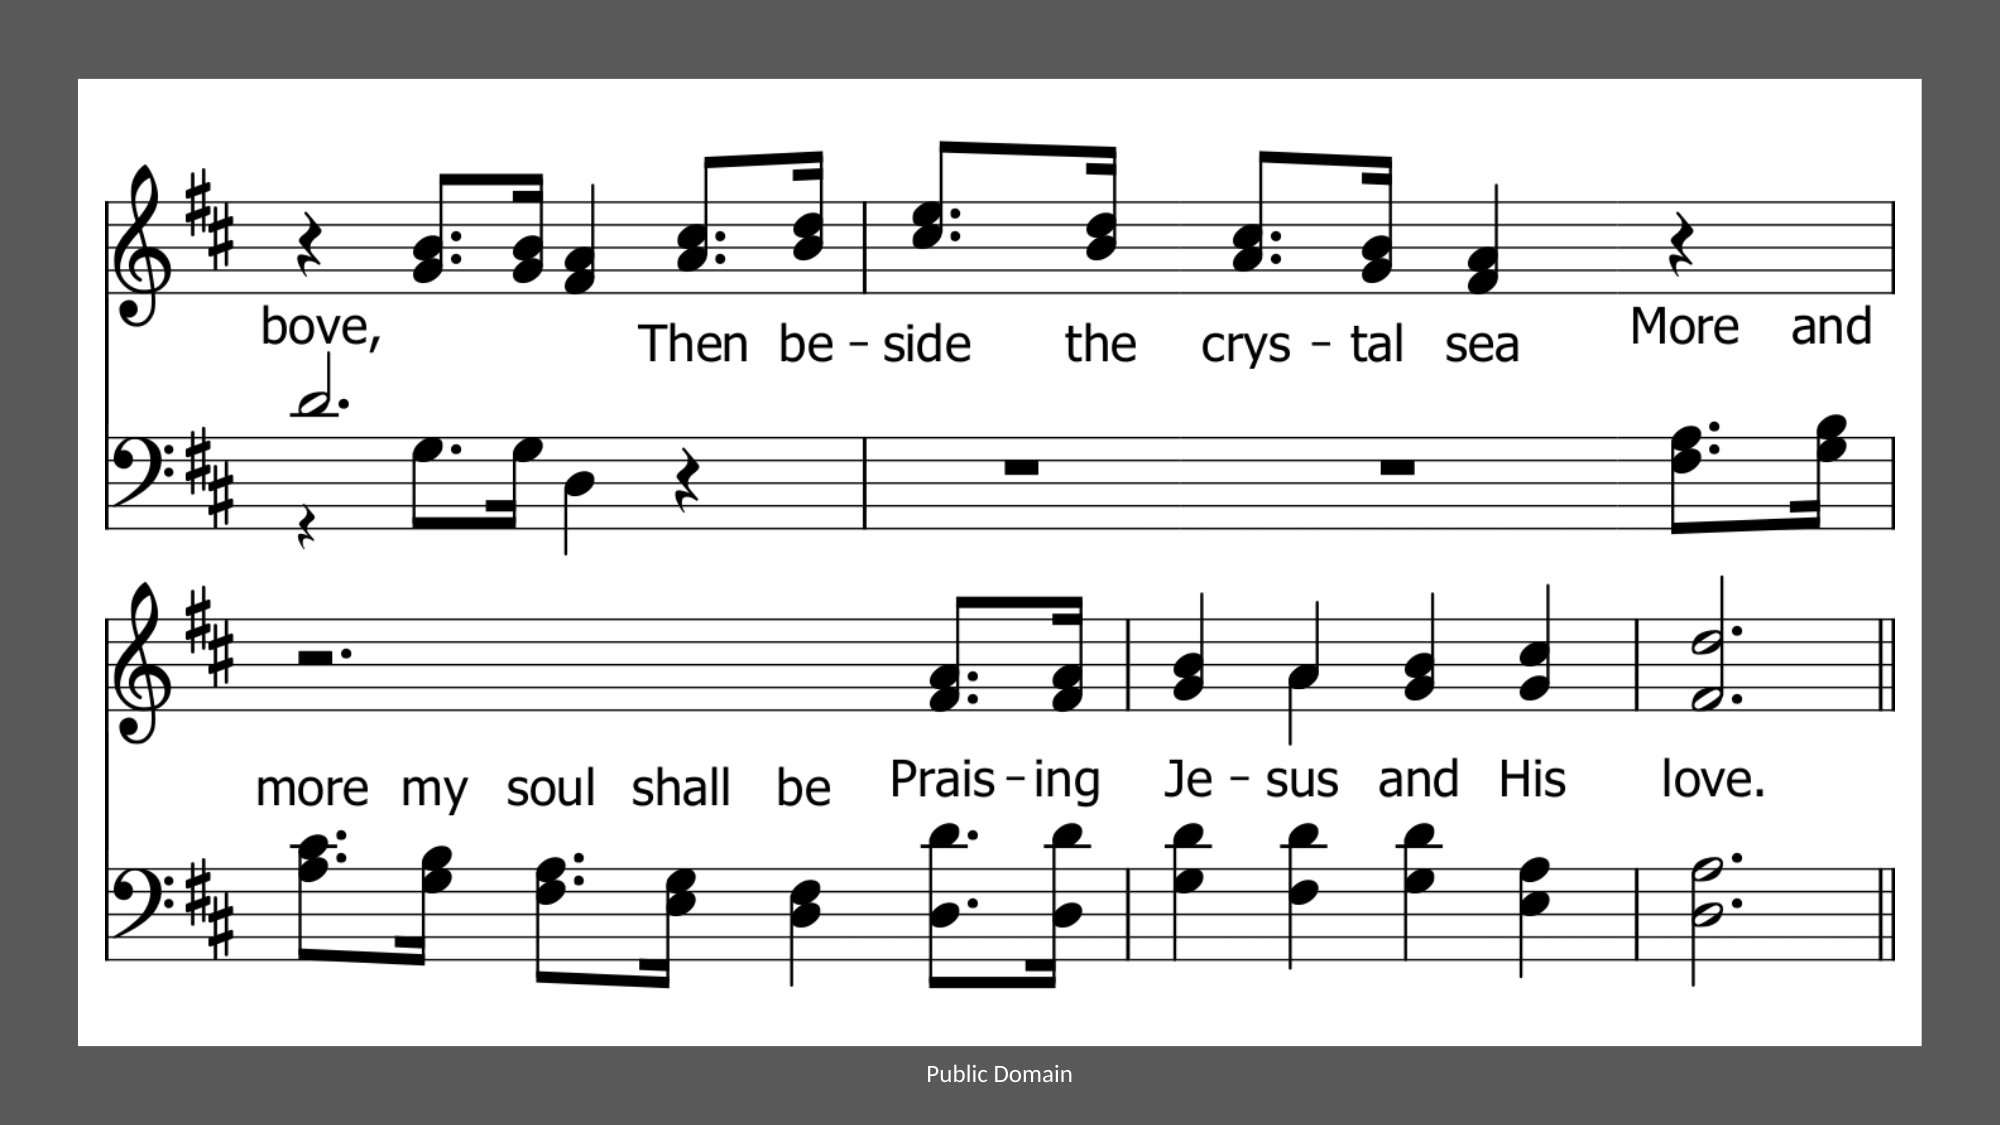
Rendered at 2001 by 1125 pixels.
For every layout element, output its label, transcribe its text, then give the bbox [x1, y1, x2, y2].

text_box [0, 0, 2000, 1125]
footer Public Domain [662, 1042, 1338, 1103]
text_box [77, 78, 1923, 1047]
picture [105, 128, 1895, 997]
